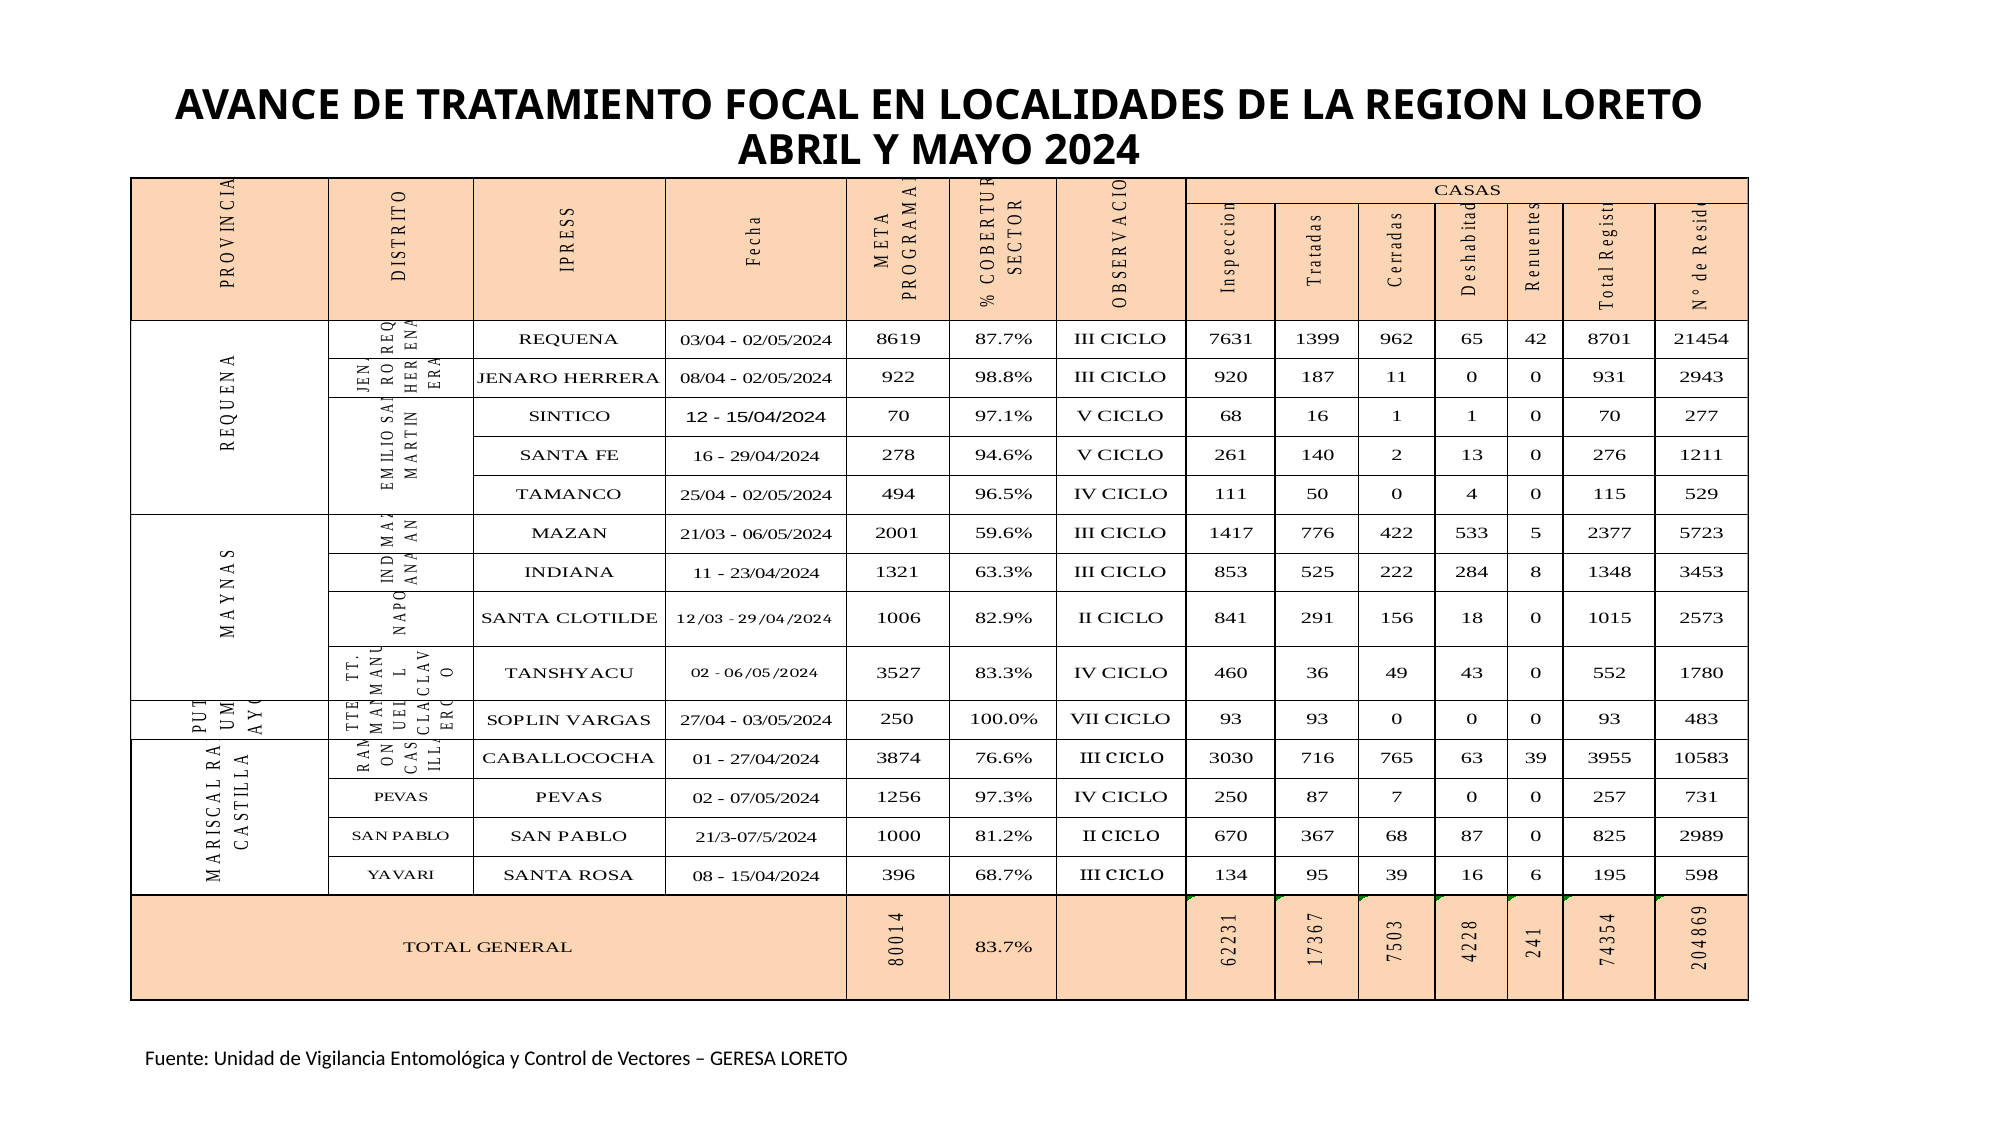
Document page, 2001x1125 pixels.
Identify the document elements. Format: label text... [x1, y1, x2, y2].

text_box Fuente: Unidad de Vigilancia Entomológica y Control de Vectores – GERESA LORETO [130, 1037, 883, 1076]
picture [130, 177, 1749, 1001]
title AVANCE DE TRATAMIENTO FOCAL EN LOCALIDADES DE LA REGION LORETO ABRIL Y MAYO 2024 [130, 49, 1749, 177]
